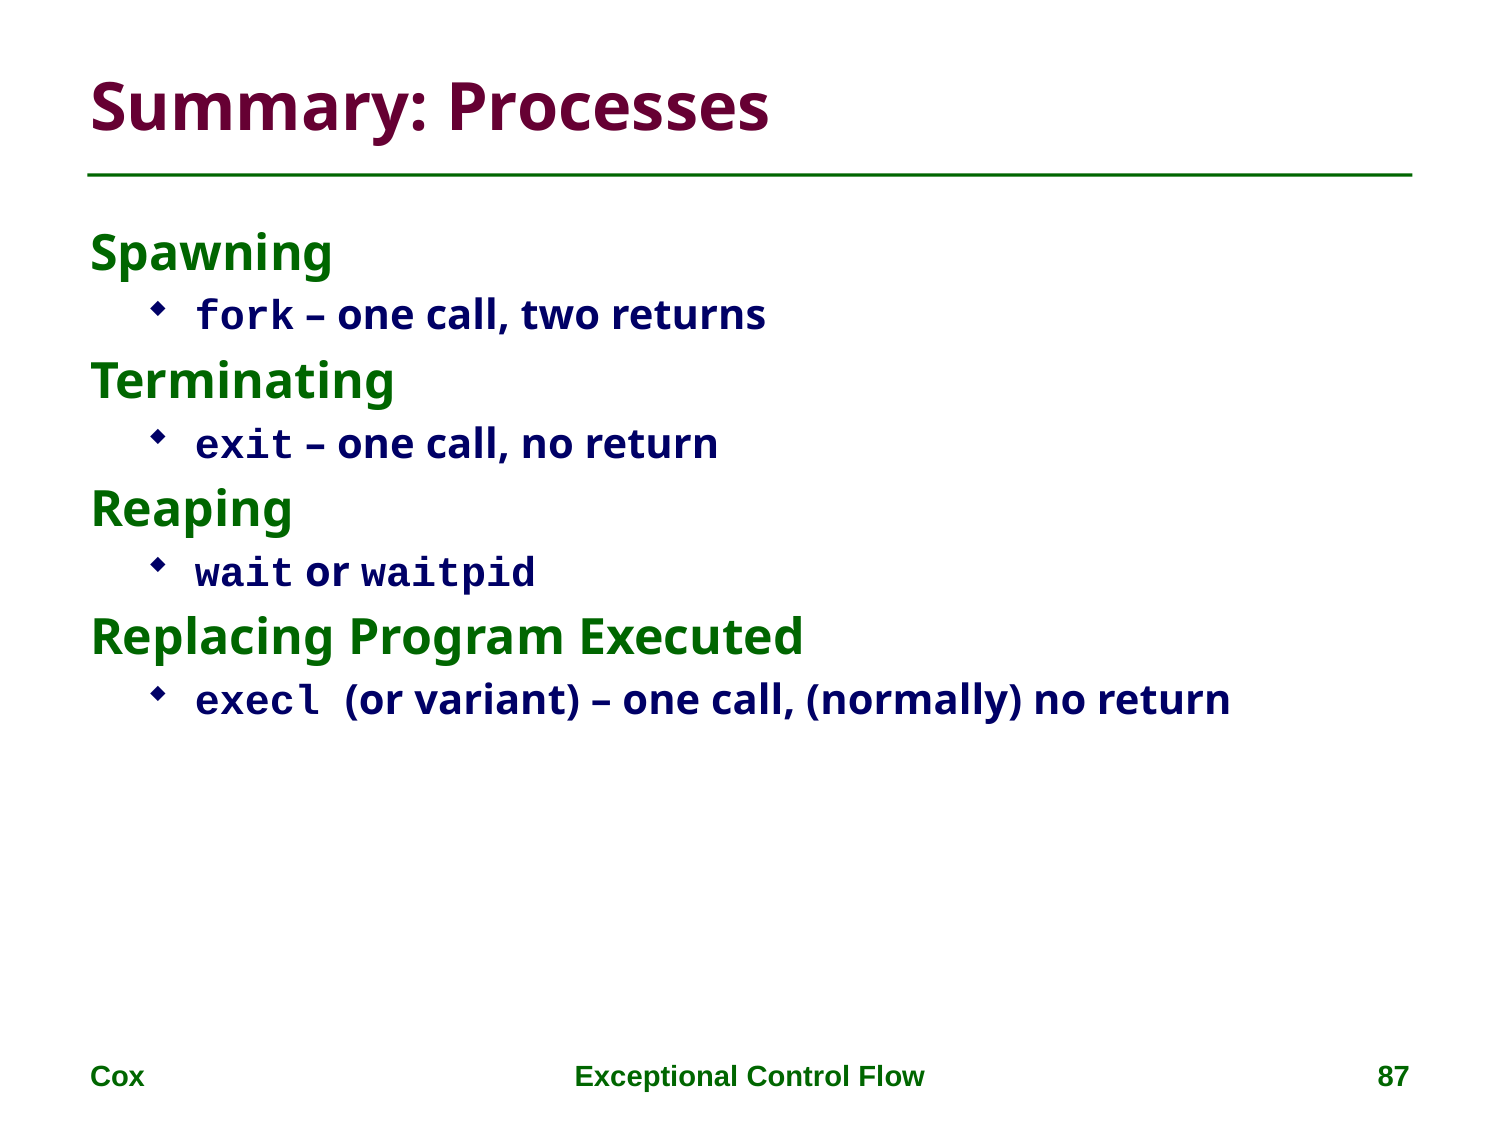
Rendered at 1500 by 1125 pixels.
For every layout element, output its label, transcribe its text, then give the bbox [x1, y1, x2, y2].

footer Exceptional Control Flow [512, 1049, 988, 1103]
slide_number Cox [74, 1049, 426, 1103]
title Summary: Processes [75, 45, 1425, 163]
list Spawning fork – one call, two returns Terminating exit – one call, no return Reaping wait or waitpid Replacing Program Executed execl (or variant) – one call, (normally) no return [75, 212, 1425, 1005]
slide_number 87 [1074, 1049, 1426, 1103]
